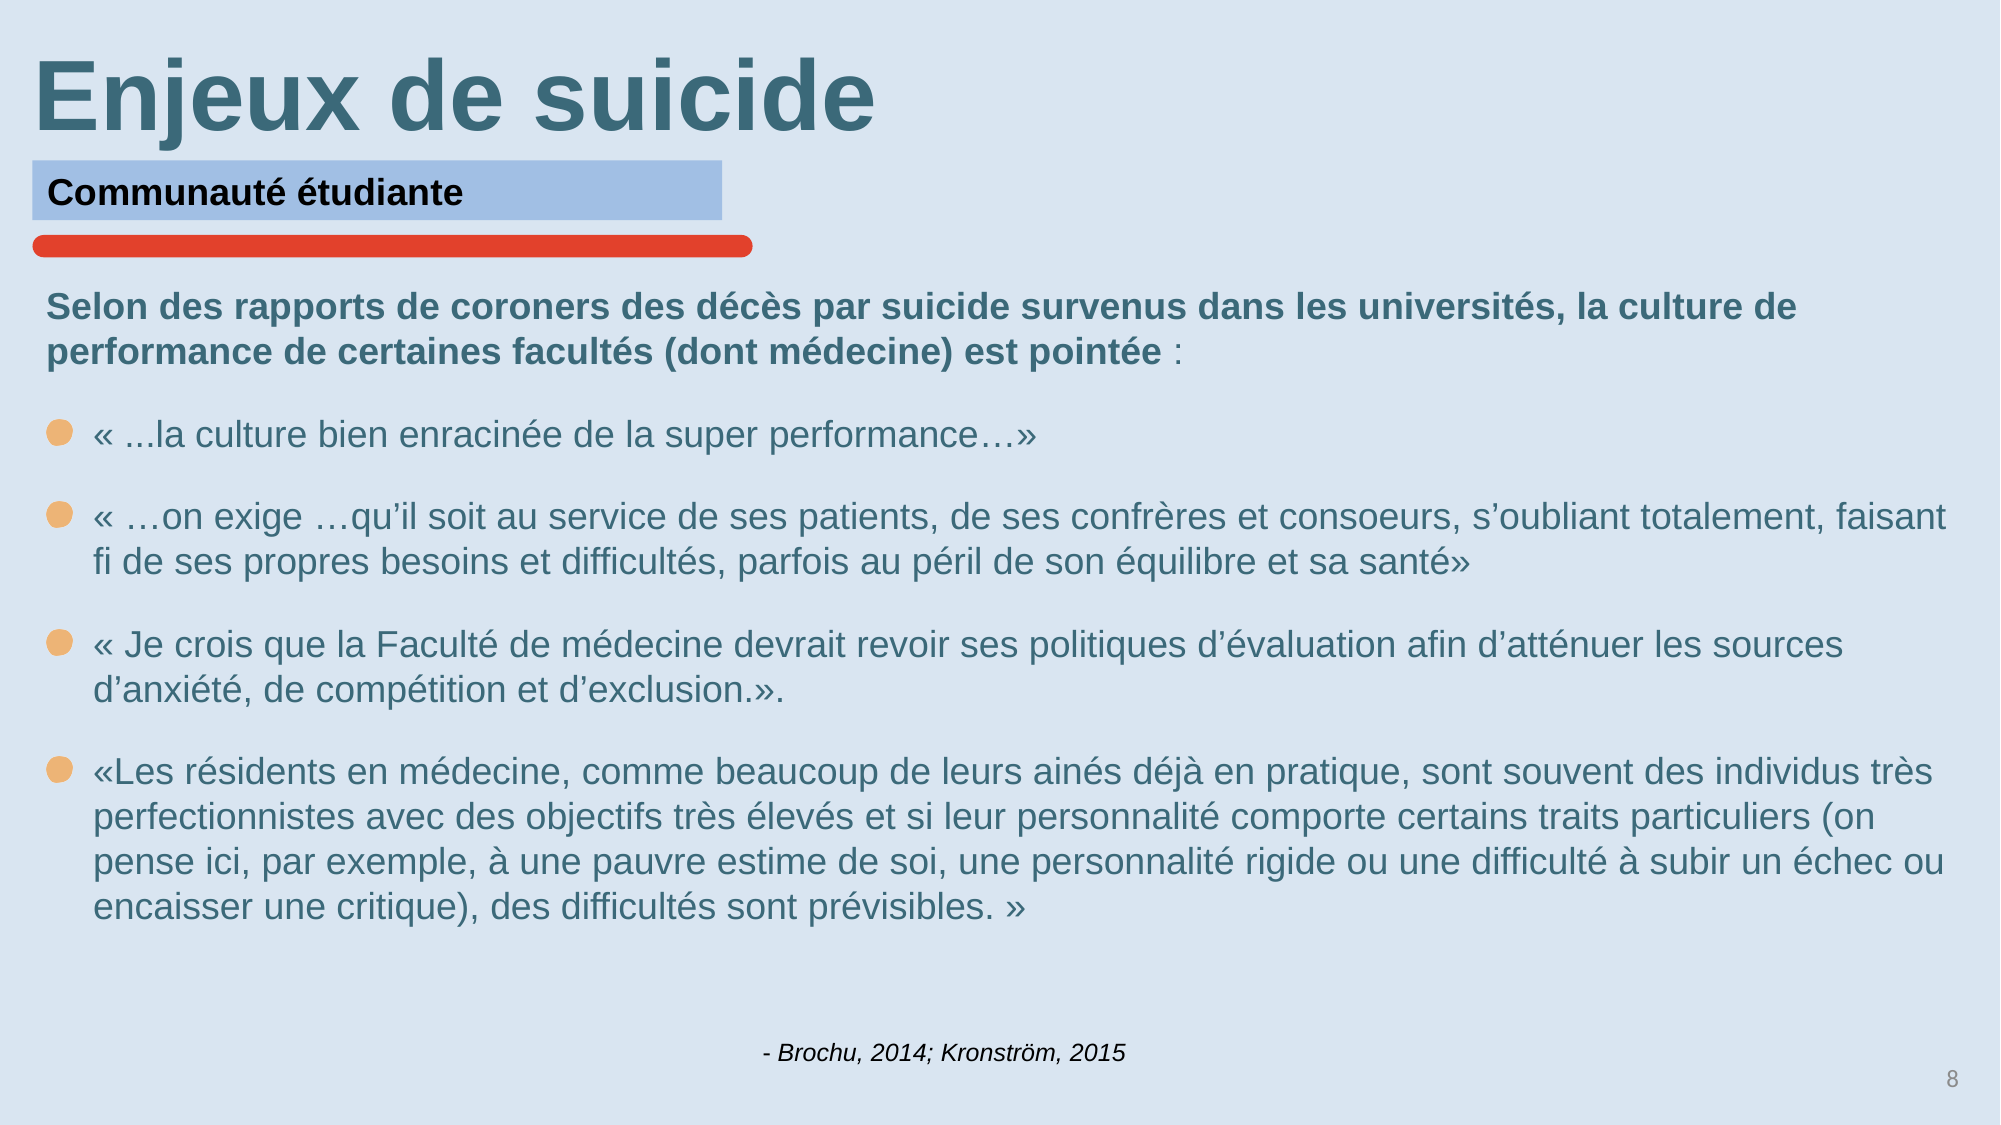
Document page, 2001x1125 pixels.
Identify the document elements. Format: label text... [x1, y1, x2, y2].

text_box Enjeux de suicide [18, 23, 1871, 158]
picture [46, 501, 73, 528]
text_box - Brochu, 2014; Kronström, 2015 [526, 1029, 1363, 1074]
picture [46, 756, 73, 783]
picture [46, 419, 73, 446]
text_box [31, 233, 754, 259]
picture [46, 629, 73, 656]
text_box Communauté étudiante [32, 160, 723, 221]
text_box Selon des rapports de coroners des décès par suicide survenus dans les universités, la culture de performance de certaines facultés (dont médecine) est pointée : « ...la culture bien enracinée de la super performance…» « …on exige …qu’il soit au service de ses patients, de ses confrères et consoeurs, s’oubliant totalement, faisant fi de ses propres besoins et difficultés, parfois au péril de son équilibre et sa santé» « Je crois que la Faculté de médecine devrait revoir ses politiques d’évaluation afin d’atténuer les sources d’anxiété, de compétition et d’exclusion.». «Les résidents en médecine, comme beaucoup de leurs ainés déjà en pratique, sont souvent des individus très perfectionnistes avec des objectifs très élevés et si leur personnalité comporte certains traits particuliers (on pense ici, par exemple, à une pauvre estime de soi, une personnalité rigide ou une difficulté à subir un échec ou encaisser une critique), des difficultés sont prévisibles. » [31, 274, 1967, 1018]
slide_number 8 [1524, 1047, 1975, 1108]
